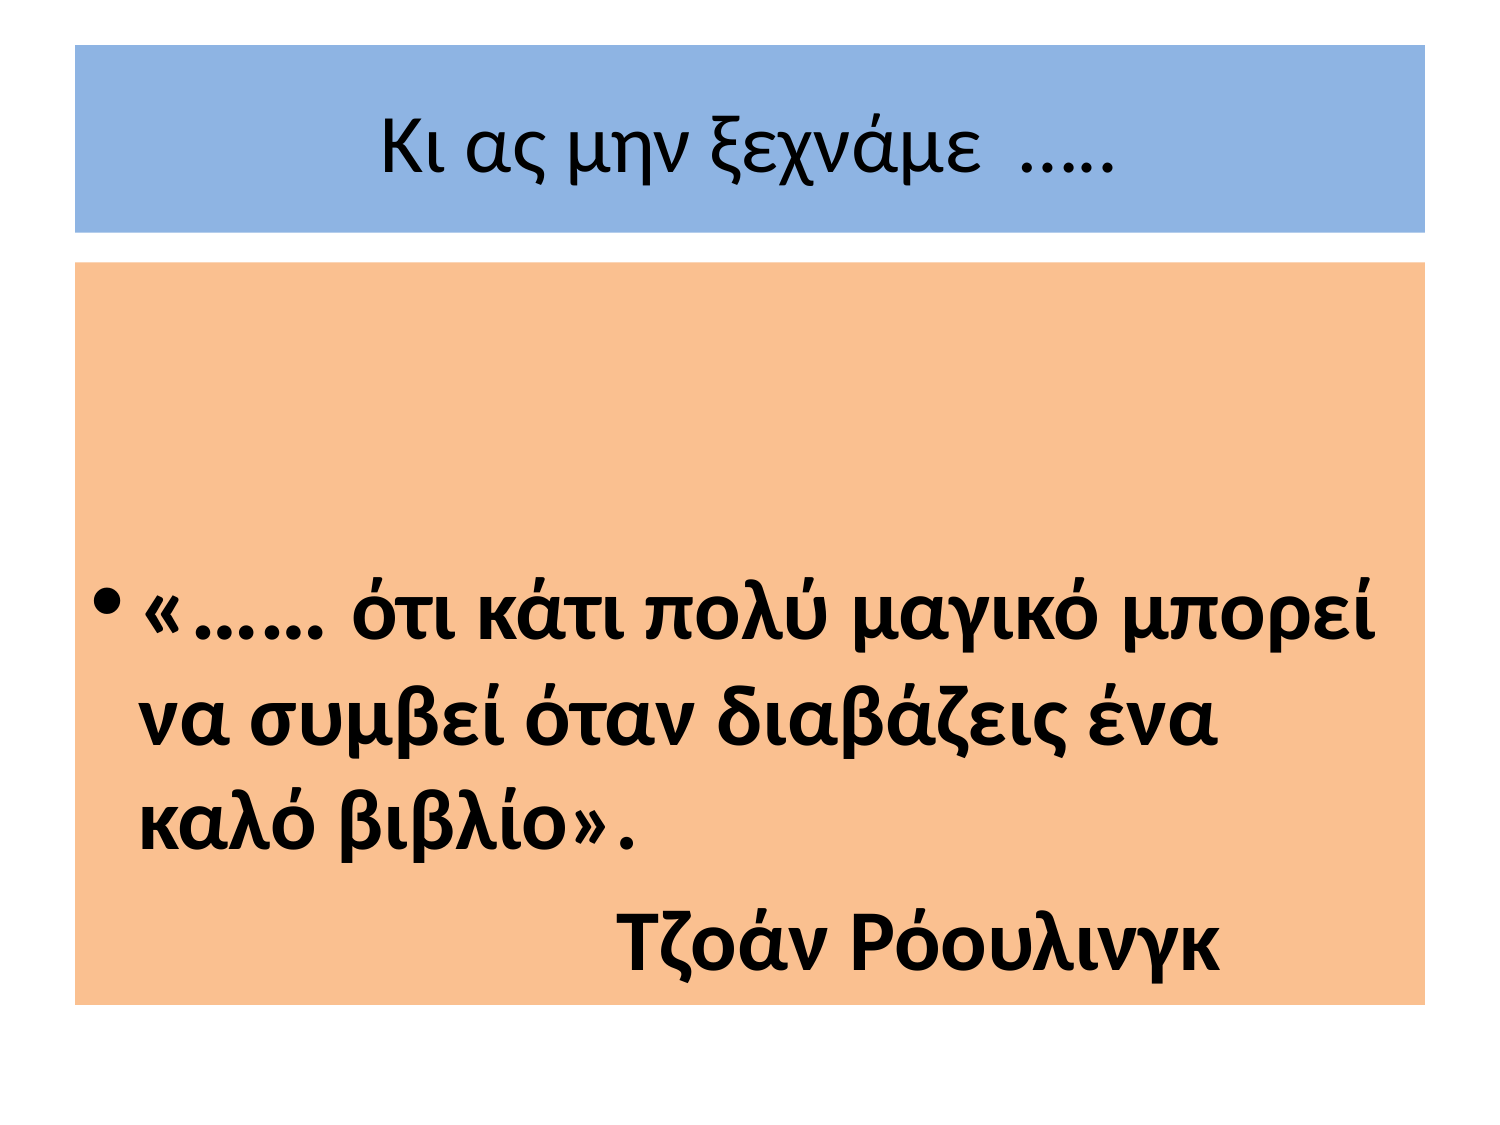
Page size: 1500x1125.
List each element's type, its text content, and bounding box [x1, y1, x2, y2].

list «…… ότι κάτι πολύ μαγικό μπορεί να συμβεί όταν διαβάζεις ένα καλό βιβλίο». Τζοάν Ρόουλινγκ [75, 262, 1425, 1005]
title Κι ας μην ξεχνάμε ….. [75, 45, 1425, 233]
